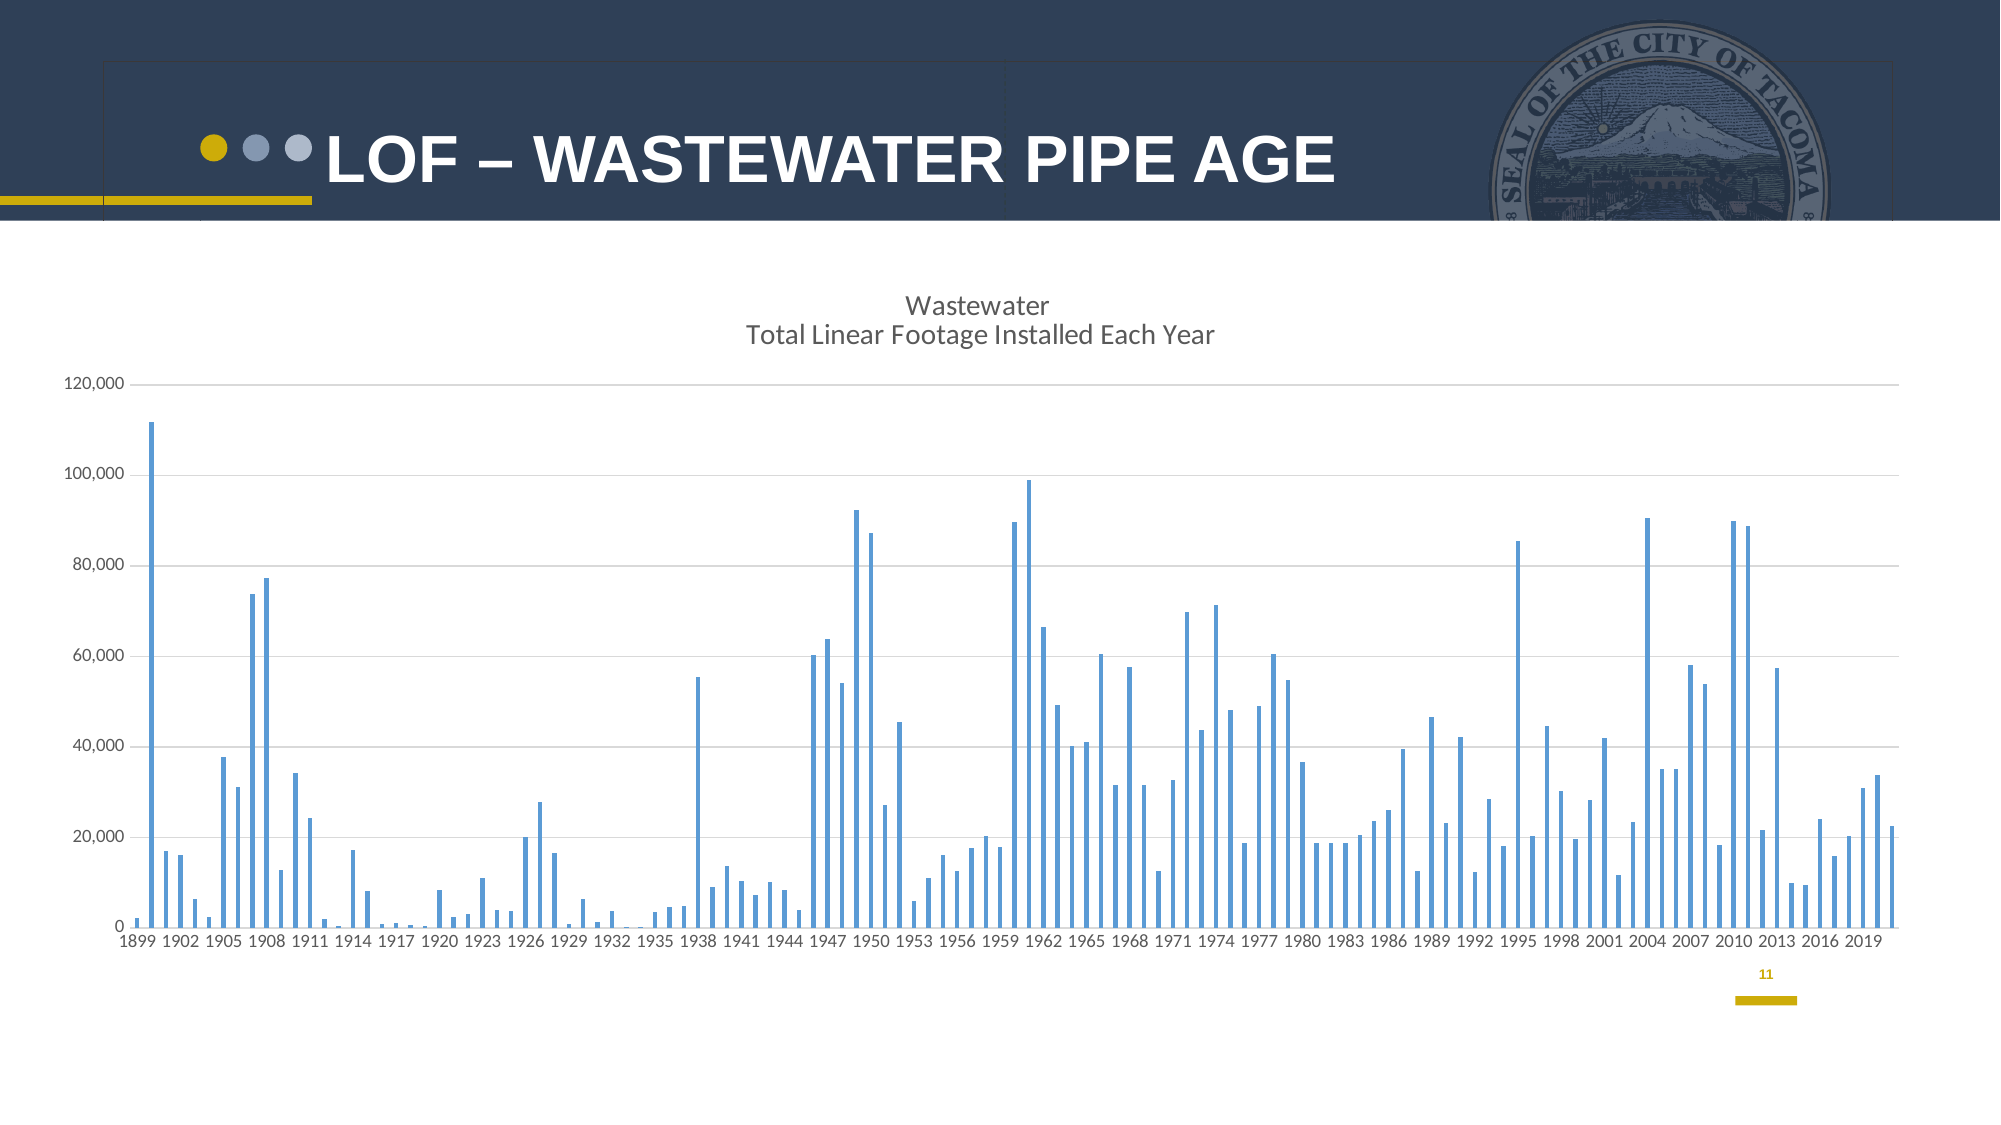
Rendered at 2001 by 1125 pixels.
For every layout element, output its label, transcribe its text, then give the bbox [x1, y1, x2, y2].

text_box LOF – WASTEWATER PIPE AGE [311, 108, 1598, 243]
chart [24, 262, 1938, 967]
